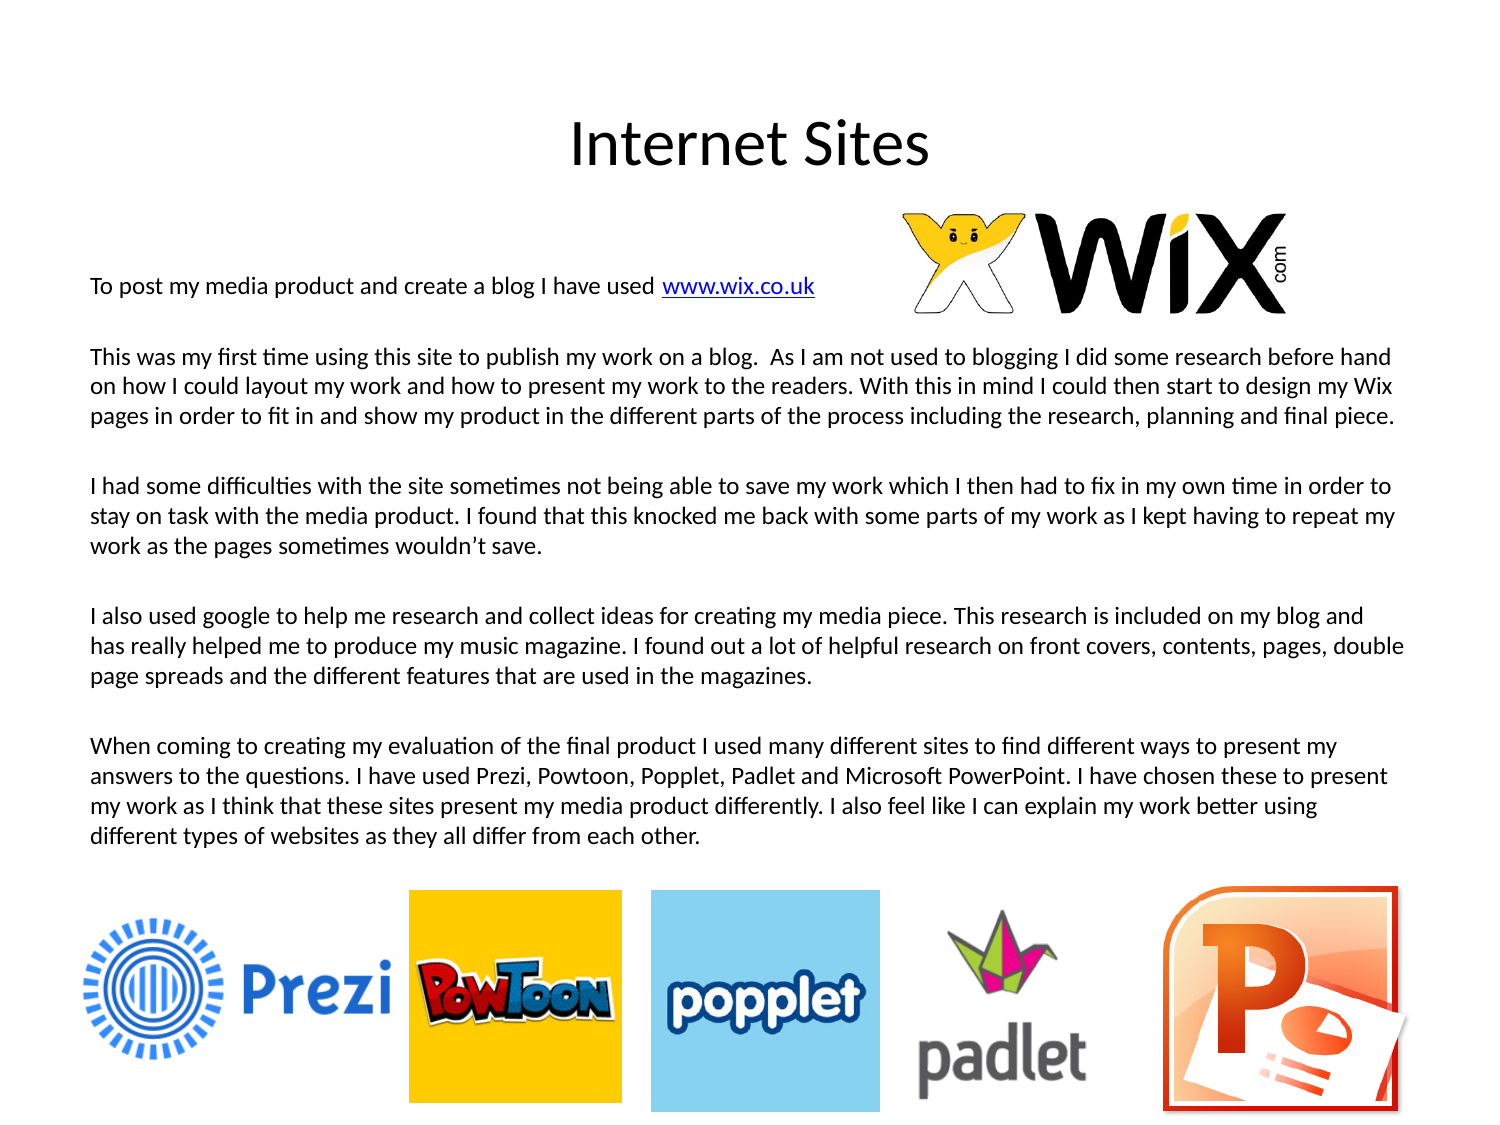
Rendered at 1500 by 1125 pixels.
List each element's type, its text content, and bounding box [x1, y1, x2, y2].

title Internet Sites [75, 45, 1425, 233]
list To post my media product and create a blog I have used www.wix.co.uk This was my first time using this site to publish my work on a blog. As I am not used to blogging I did some research before hand on how I could layout my work and how to present my work to the readers. With this in mind I could then start to design my Wix pages in order to fit in and show my product in the different parts of the process including the research, planning and final piece. I had some difficulties with the site sometimes not being able to save my work which I then had to fix in my own time in order to stay on task with the media product. I found that this knocked me back with some parts of my work as I kept having to repeat my work as the pages sometimes wouldn’t save. I also used google to help me research and collect ideas for creating my media piece. This research is included on my blog and has really helped me to produce my music magazine. I found out a lot of helpful research on front covers, contents, pages, double page spreads and the different features that are used in the magazines. When coming to creating my evaluation of the final product I used many different sites to find different ways to present my answers to the questions. I have used Prezi, Powtoon, Popplet, Padlet and Microsoft PowerPoint. I have chosen these to present my work as I think that these sites present my media product differently. I also feel like I can explain my work better using different types of websites as they all differ from each other. [75, 262, 1425, 917]
picture [879, 188, 1327, 332]
picture [40, 876, 622, 1104]
picture [888, 890, 1117, 1119]
picture [651, 890, 881, 1112]
picture [1163, 886, 1412, 1125]
